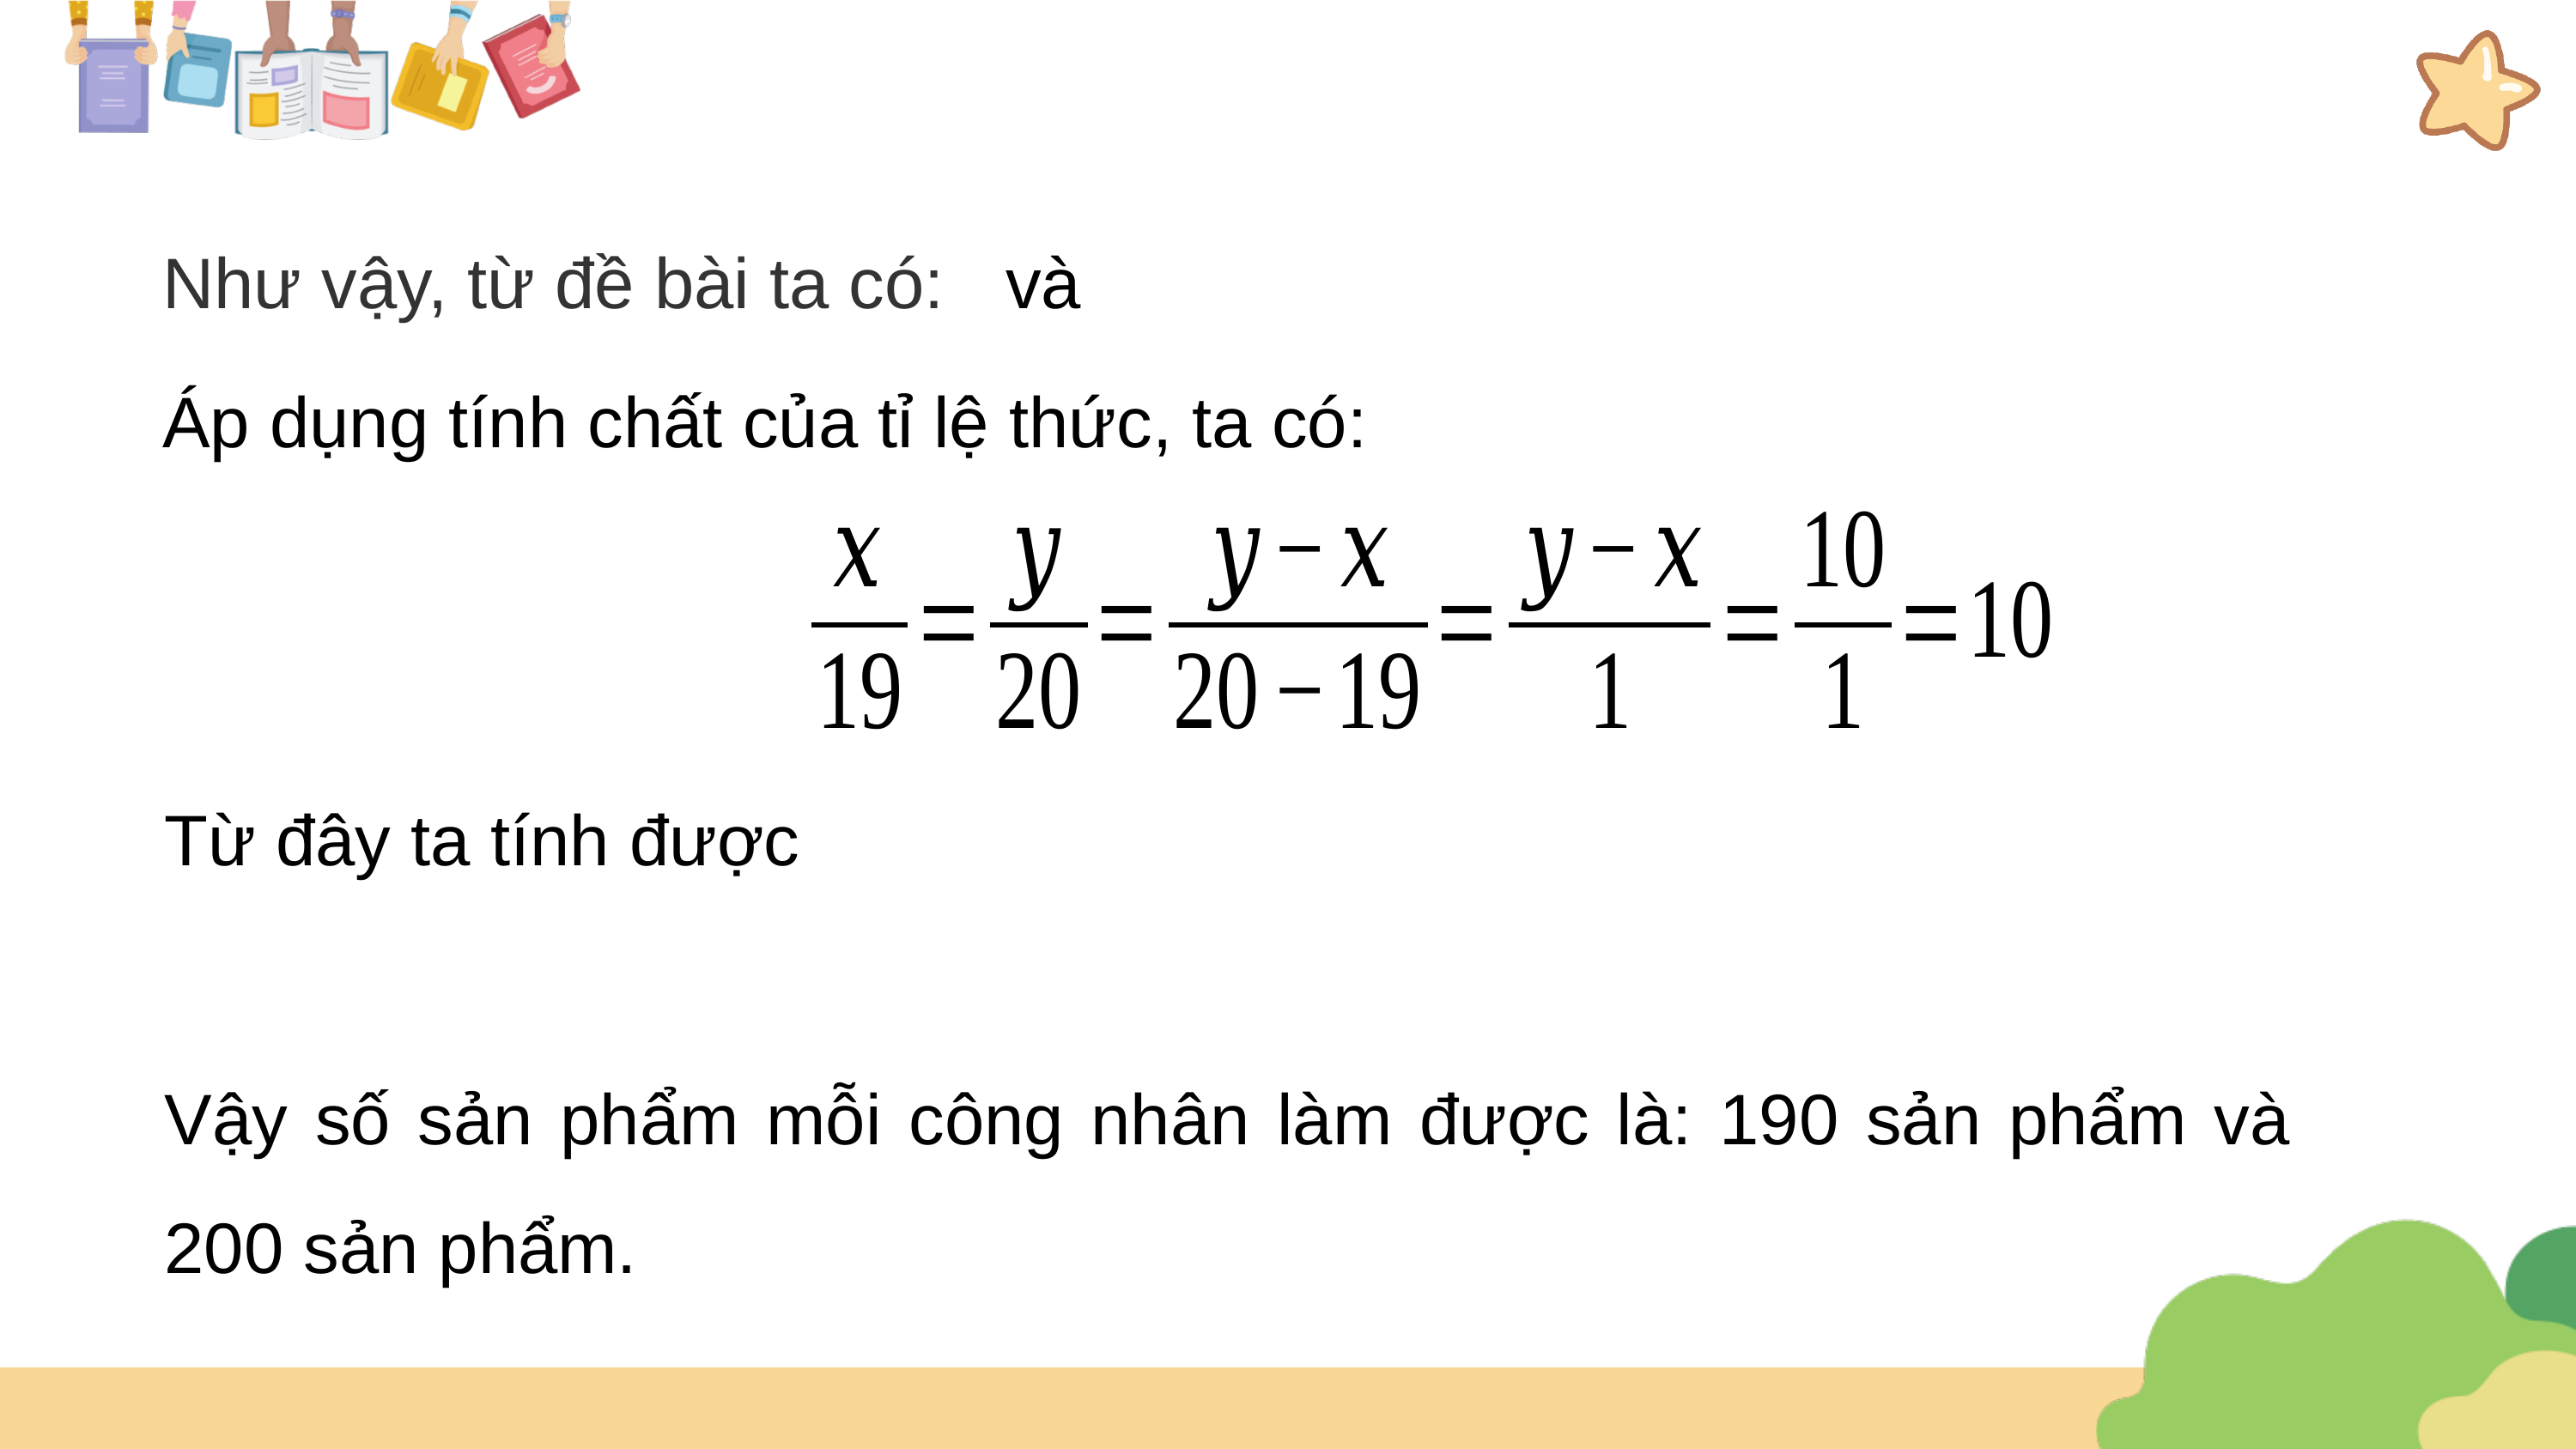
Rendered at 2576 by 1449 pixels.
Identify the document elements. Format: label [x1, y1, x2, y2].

picture [64, 0, 580, 148]
picture [2096, 1216, 2576, 1449]
picture [2415, 29, 2541, 151]
text_box [0, 1131, 2576, 1449]
